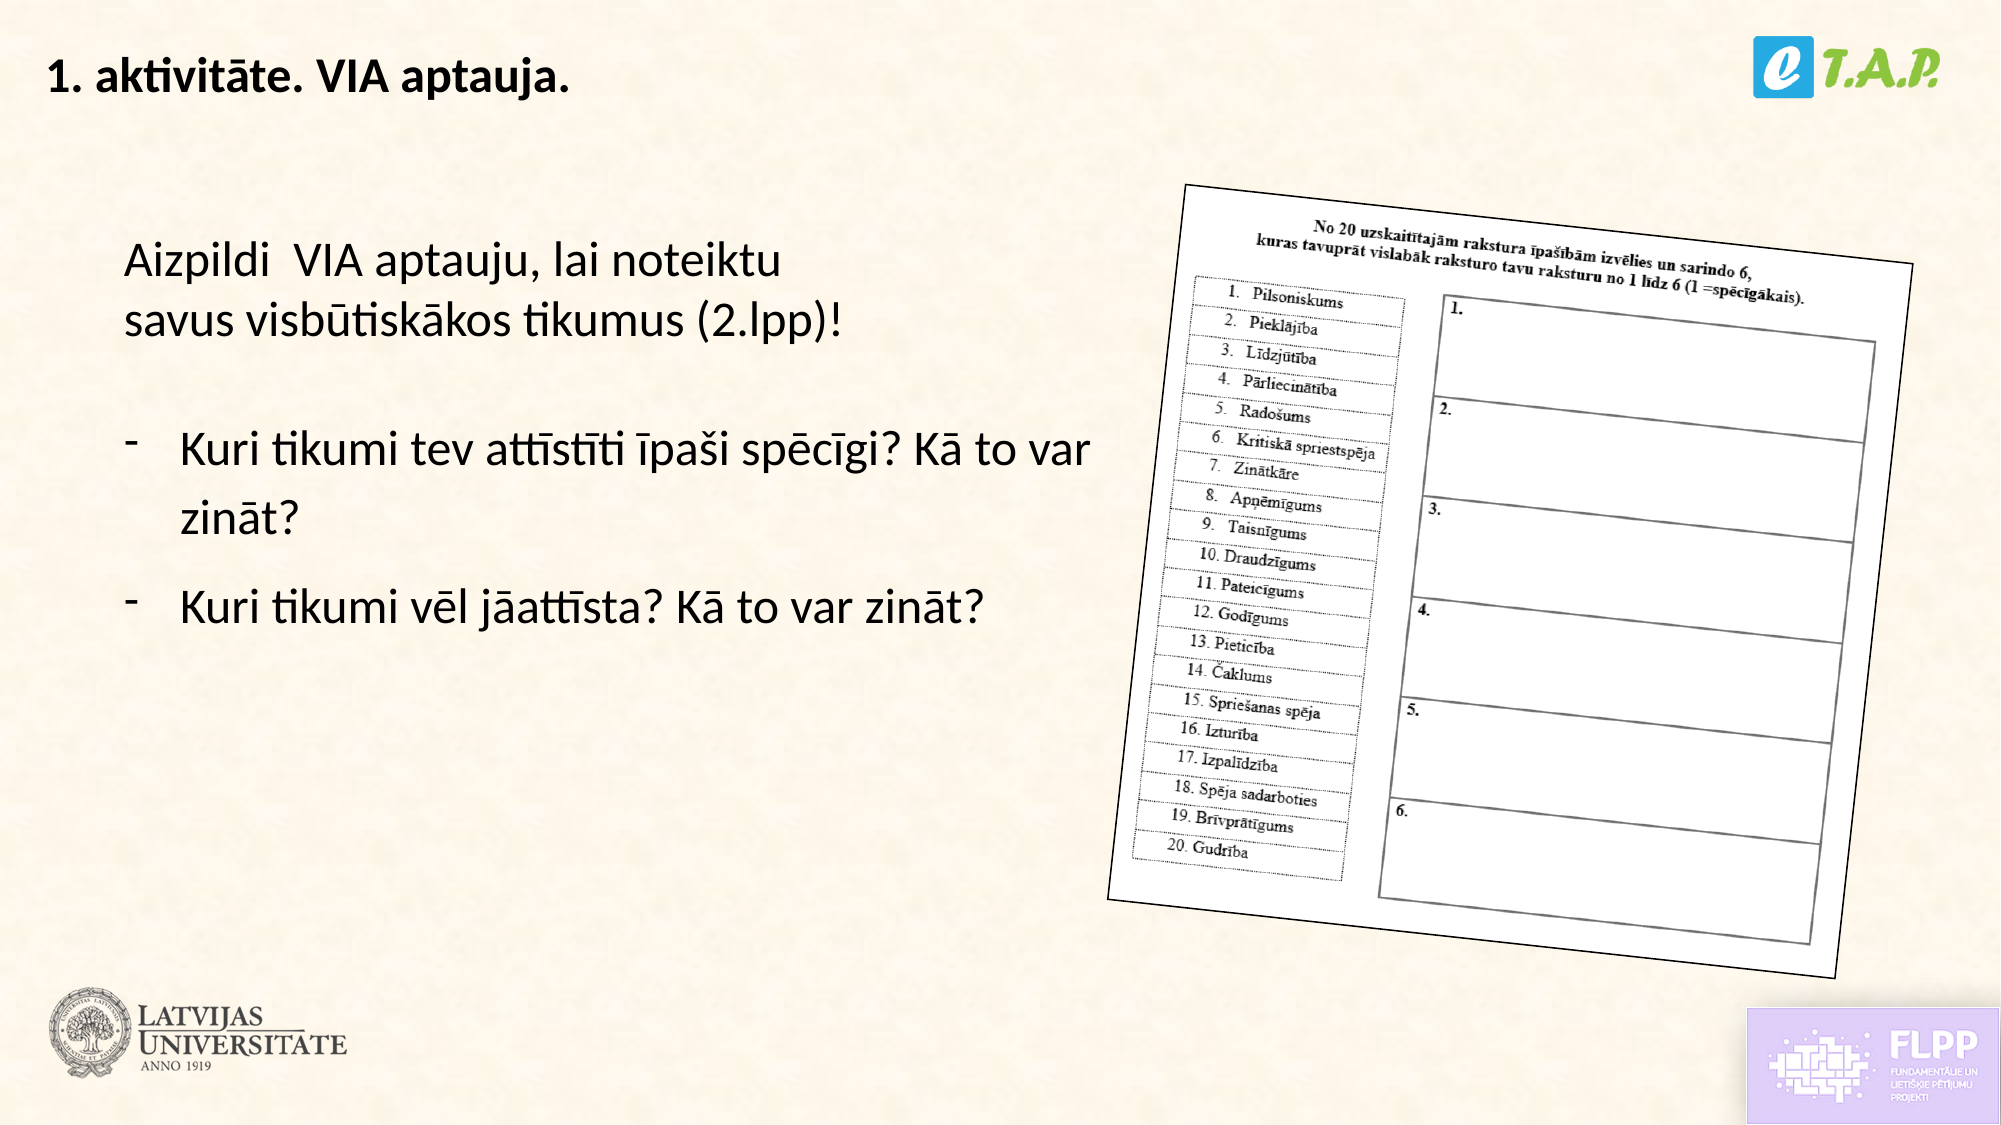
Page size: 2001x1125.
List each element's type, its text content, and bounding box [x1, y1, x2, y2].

text_box 1. aktivitāte. VIA aptauja. [30, 26, 1031, 111]
picture [1109, 186, 1911, 977]
text_box Aizpildi VIA aptauju, lai noteiktu savus visbūtiskākos tikumus (2.lpp)! Kuri tikumi tev attīstīti īpaši spēcīgi? Kā to var zināt? Kuri tikumi vēl jāattīsta? Kā to var zināt? [108, 218, 1109, 719]
picture [24, 971, 371, 1094]
picture [1693, 0, 2000, 130]
picture [1746, 1007, 2000, 1125]
